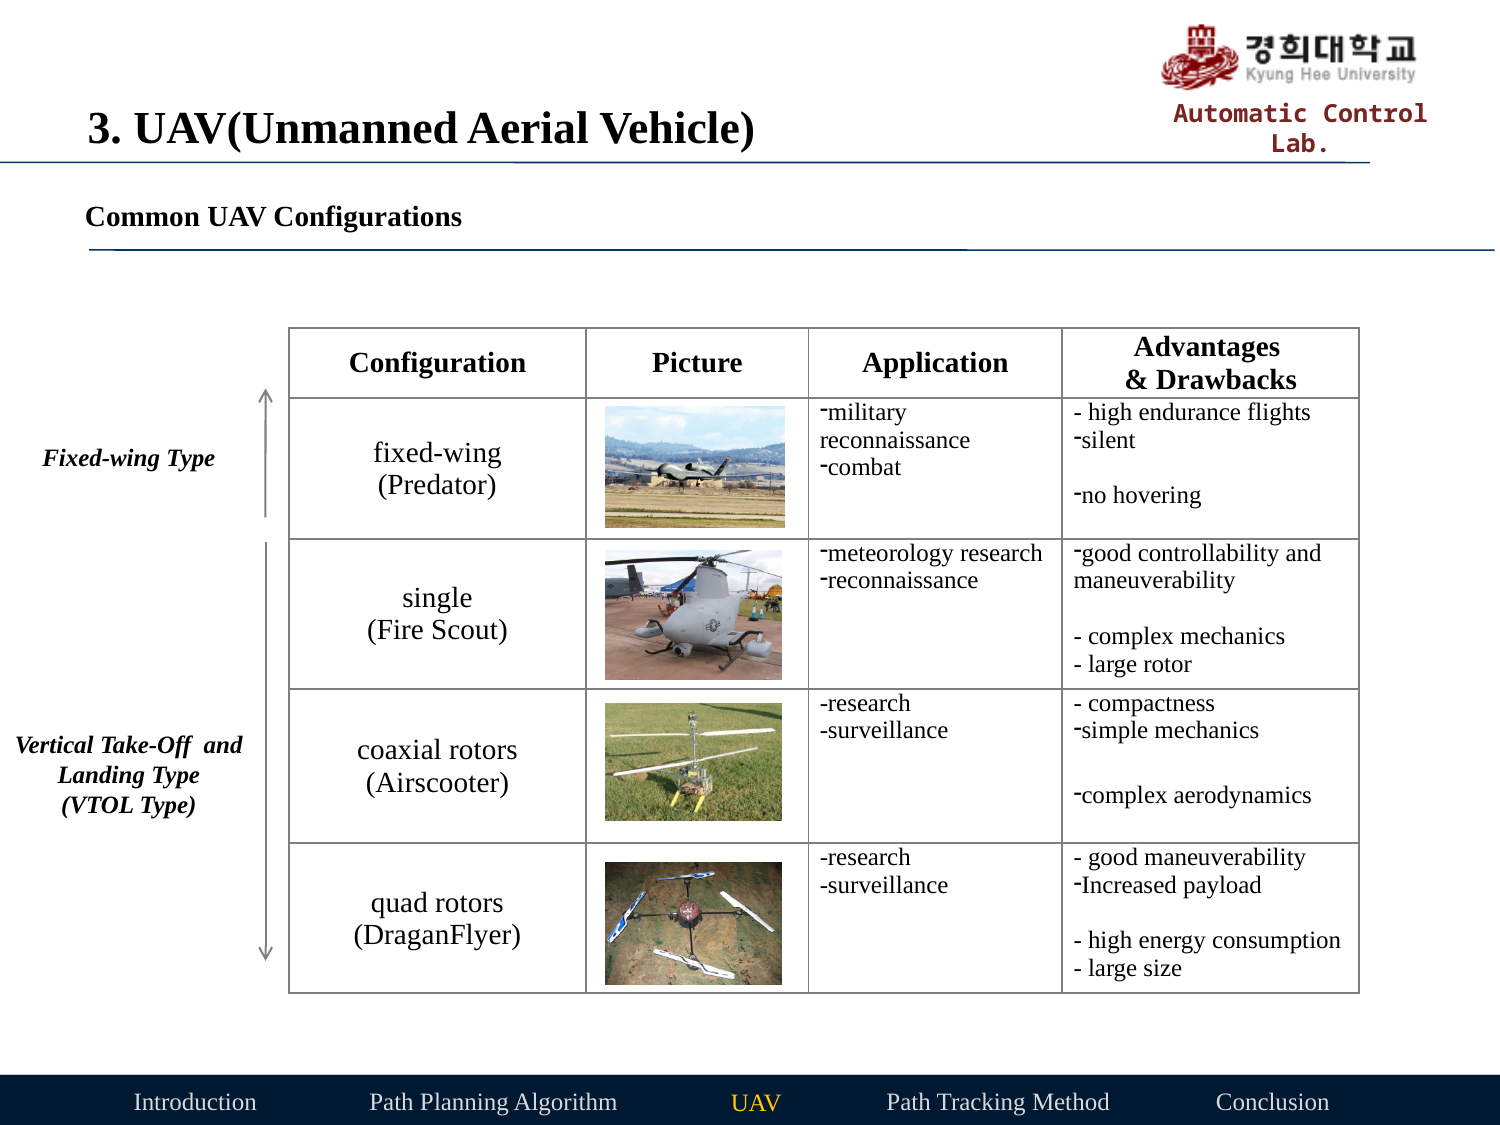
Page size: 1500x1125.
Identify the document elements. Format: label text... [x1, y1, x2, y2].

table_cell military reconnaissance combat [809, 399, 1061, 538]
table_cell meteorology research reconnaissance [809, 540, 1061, 688]
table_cell fixed-wing (Predator) [290, 399, 585, 538]
table_cell [587, 540, 808, 688]
table_cell single (Fire Scout) [290, 540, 585, 688]
text_box 3. UAV(Unmanned Aerial Vehicle) [72, 93, 1348, 157]
picture [1160, 23, 1418, 92]
table_cell good controllability and maneuverability - complex mechanics - large rotor [1063, 540, 1358, 688]
table_header Picture [587, 329, 808, 397]
table_cell -research -surveillance [809, 690, 1061, 842]
text_box Fixed-wing Type [11, 433, 247, 479]
table_cell - high endurance flights silent no hovering [1063, 399, 1358, 538]
table_cell [587, 844, 808, 992]
text_box Vertical Take-Off and Landing Type (VTOL Type) [0, 721, 265, 826]
table_cell quad rotors (DraganFlyer) [290, 844, 585, 992]
table_cell coaxial rotors (Airscooter) [290, 690, 585, 842]
text_box UAV [715, 1079, 797, 1125]
table_header Advantages & Drawbacks [1063, 329, 1358, 397]
text_box Common UAV Configurations [70, 183, 1346, 246]
table_cell - compactness simple mechanics complex aerodynamics [1063, 690, 1358, 842]
table_cell [587, 690, 808, 842]
table_header Application [809, 329, 1061, 397]
picture [605, 406, 785, 528]
picture [605, 550, 782, 680]
table_cell -research -surveillance [809, 844, 1061, 992]
picture [605, 862, 782, 985]
table_header Configuration [290, 329, 585, 397]
table_cell [587, 399, 808, 538]
picture [604, 702, 782, 822]
table_cell - good maneuverability Increased payload - high energy consumption - large size [1063, 844, 1358, 992]
